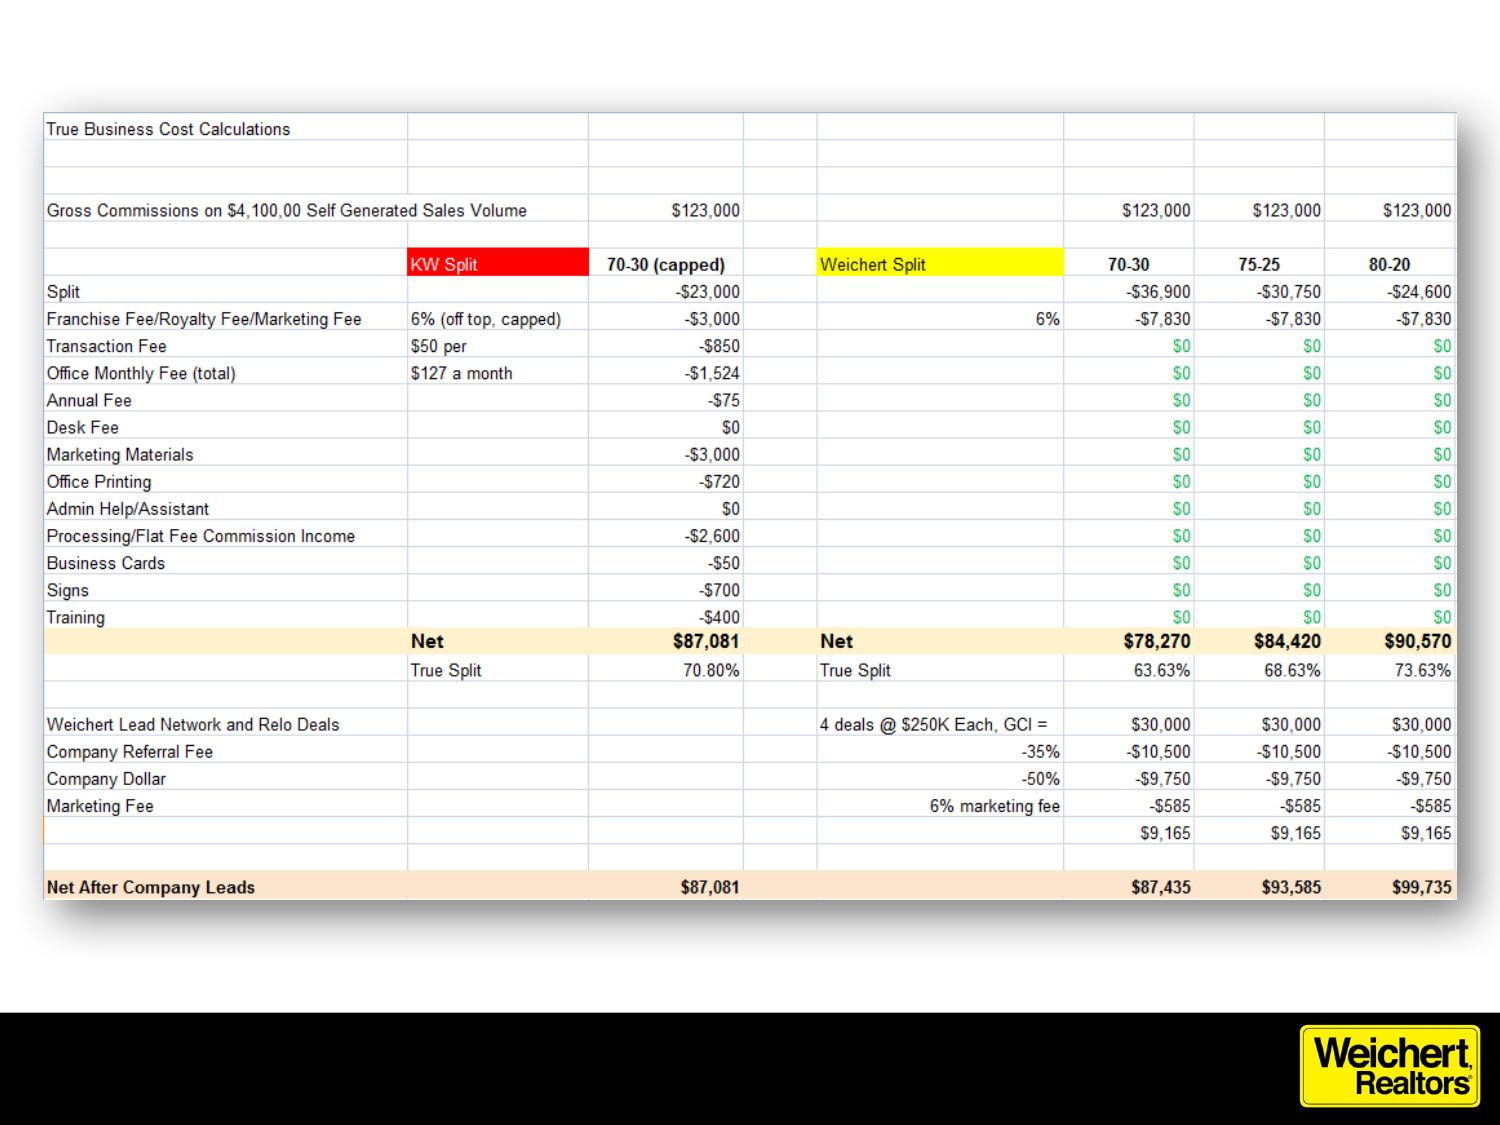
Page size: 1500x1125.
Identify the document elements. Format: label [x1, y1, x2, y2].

picture [1299, 1024, 1481, 1108]
picture [42, 112, 1457, 901]
